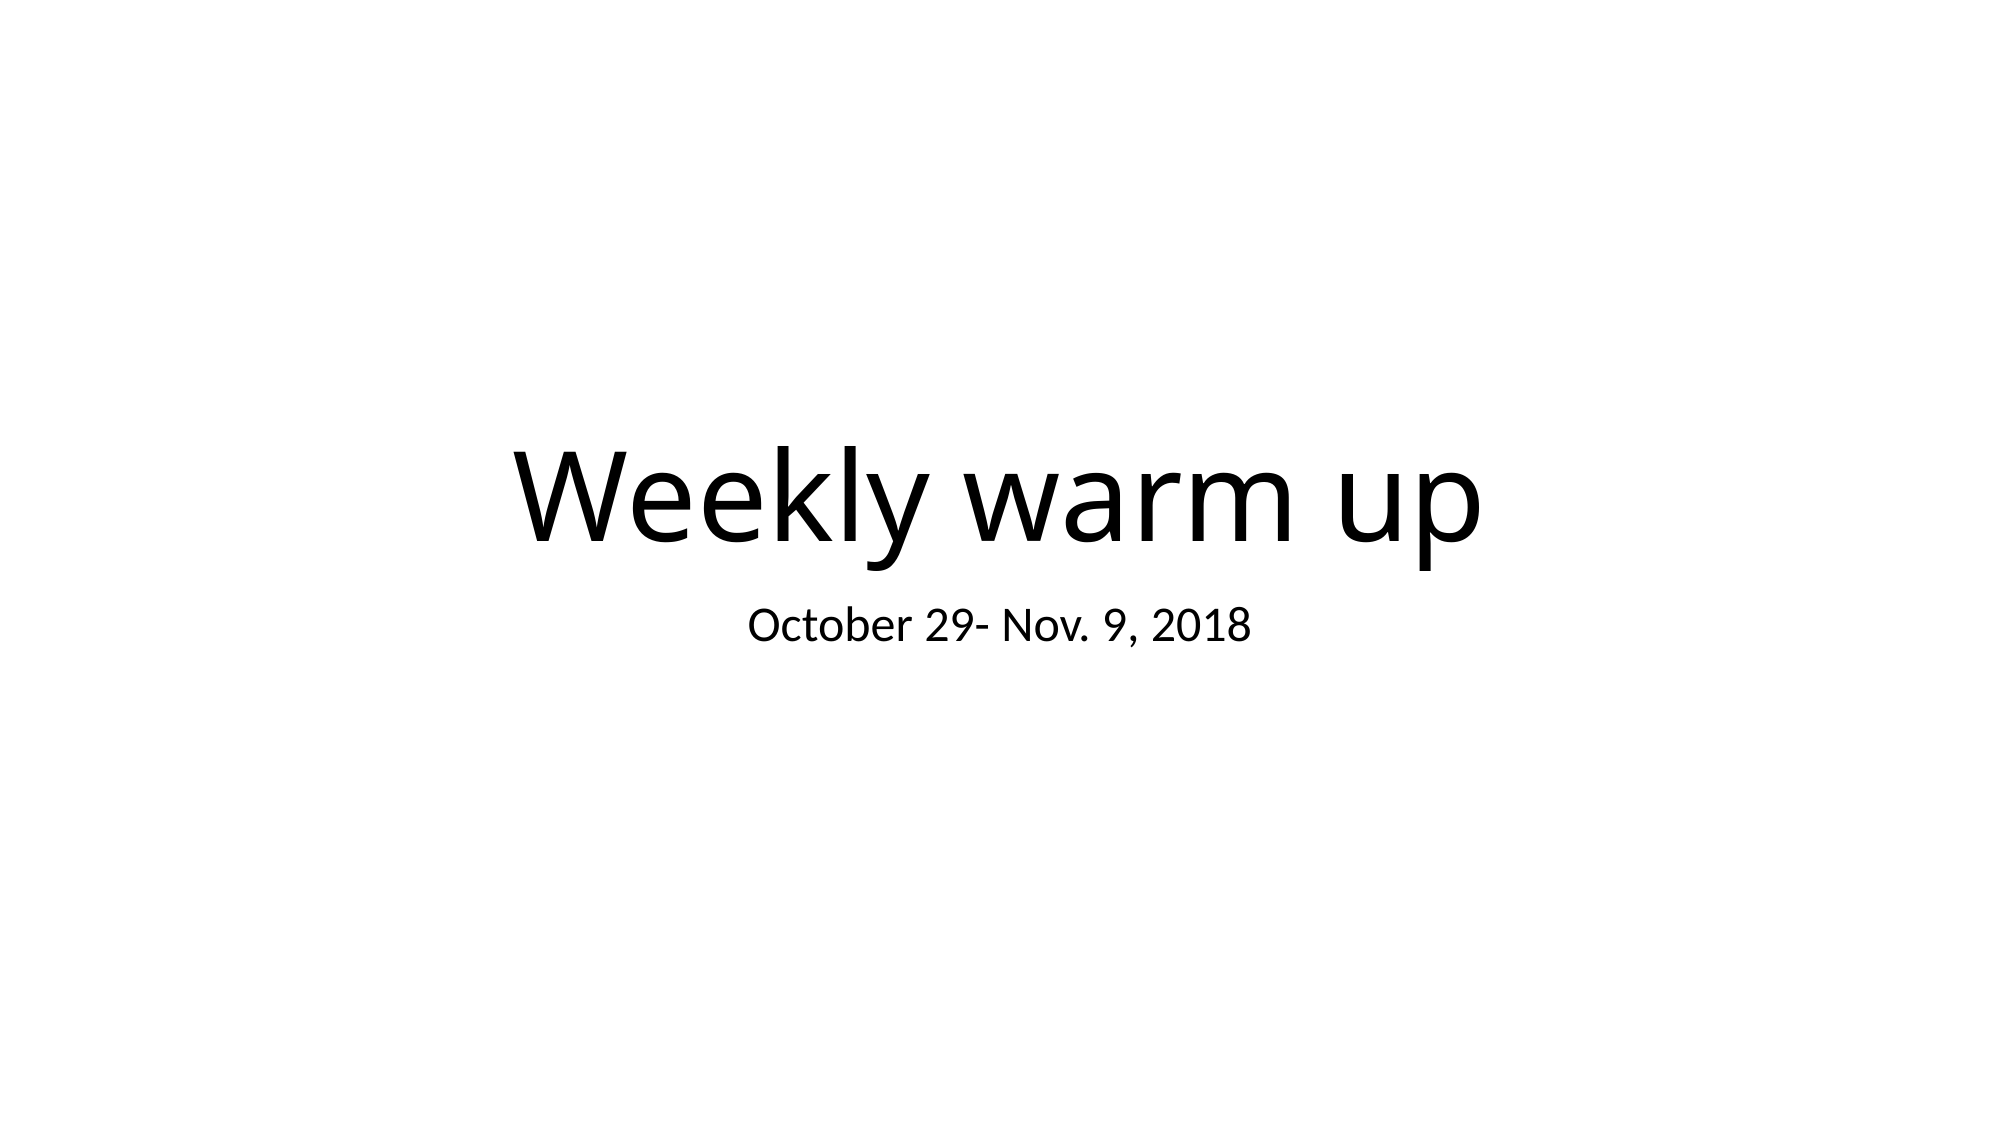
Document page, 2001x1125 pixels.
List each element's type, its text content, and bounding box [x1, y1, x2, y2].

title Weekly warm up [249, 184, 1750, 576]
subtitle October 29- Nov. 9, 2018 [249, 590, 1750, 863]
